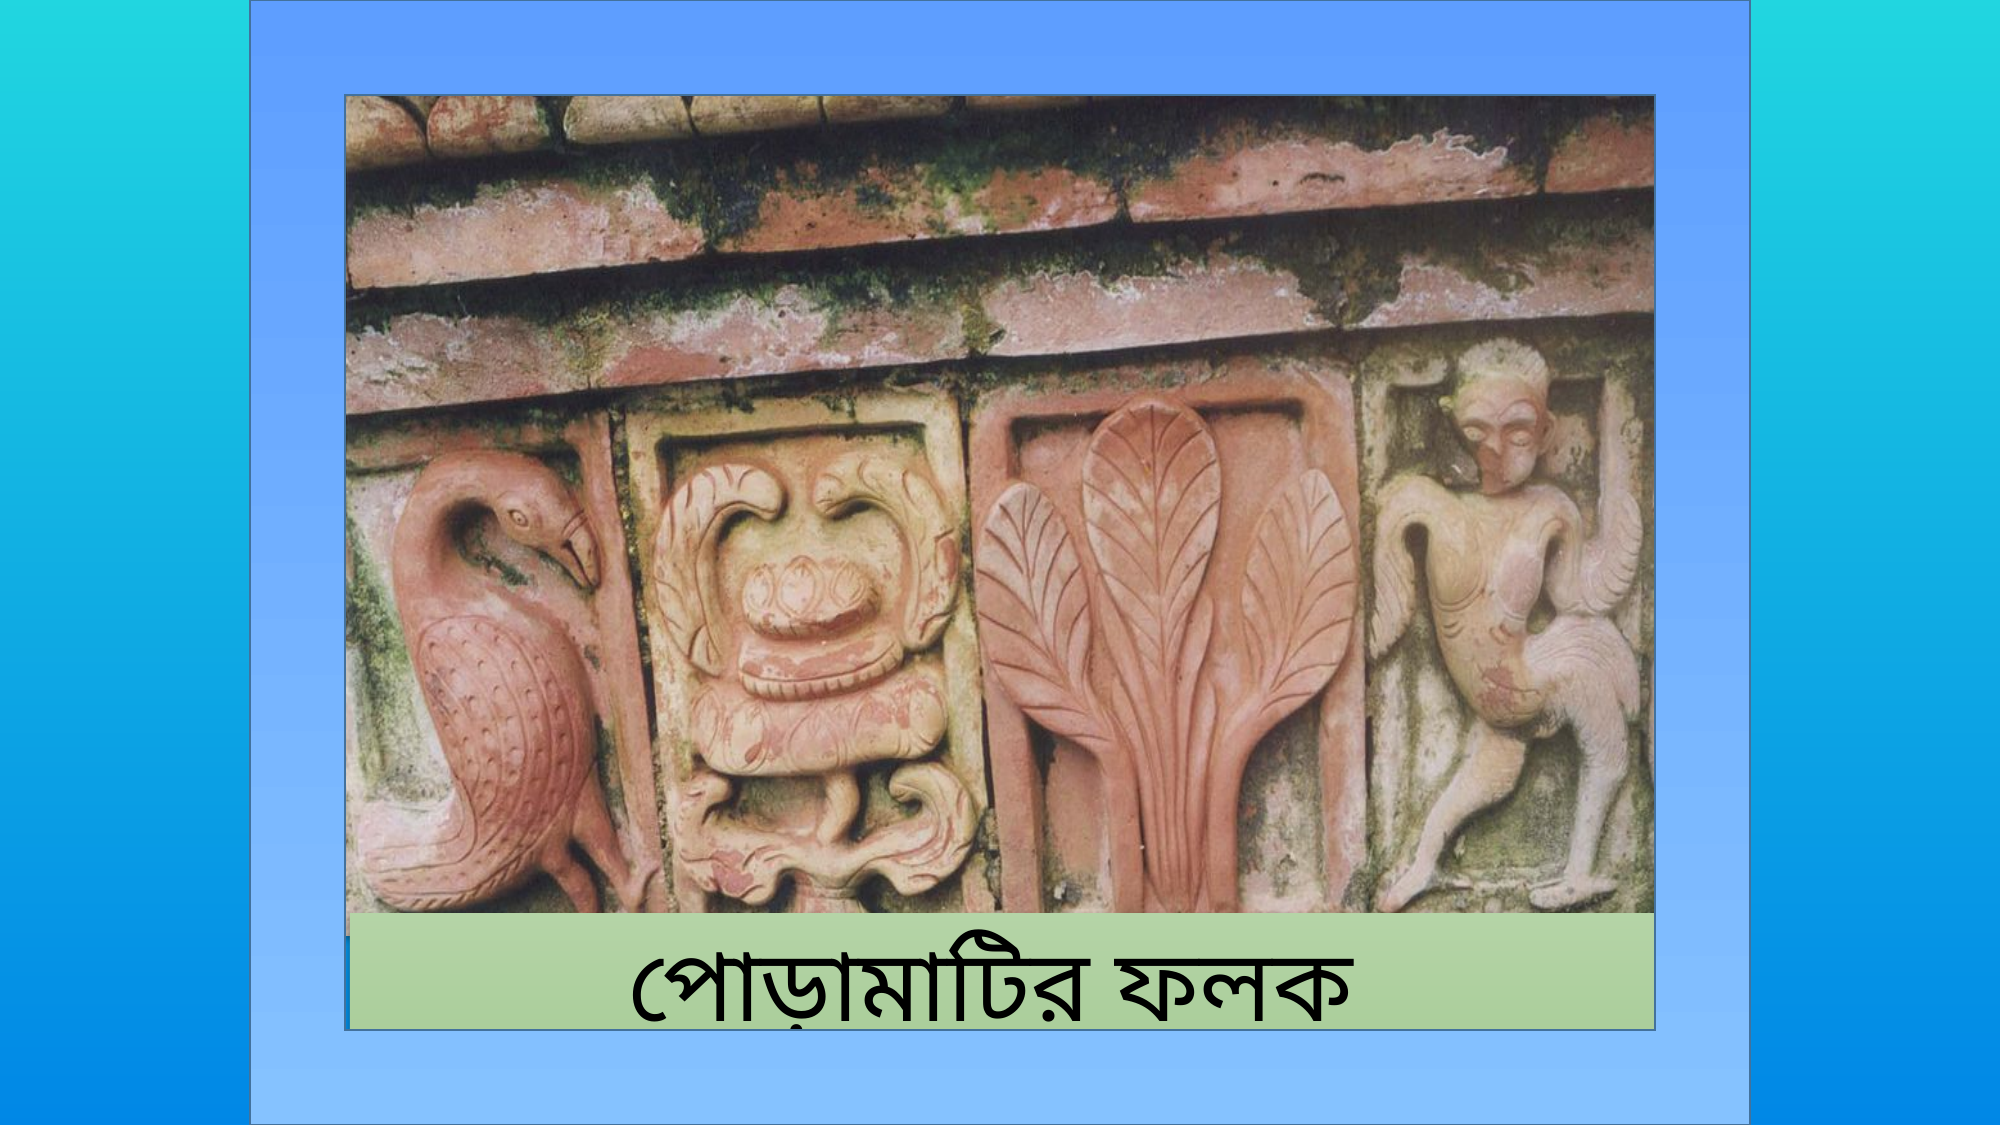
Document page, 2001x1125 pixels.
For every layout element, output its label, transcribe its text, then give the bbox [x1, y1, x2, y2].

text_box পোড়ামাটির ফলক [349, 913, 1654, 1029]
text_box [249, 0, 1751, 1125]
text_box [346, 96, 1654, 917]
